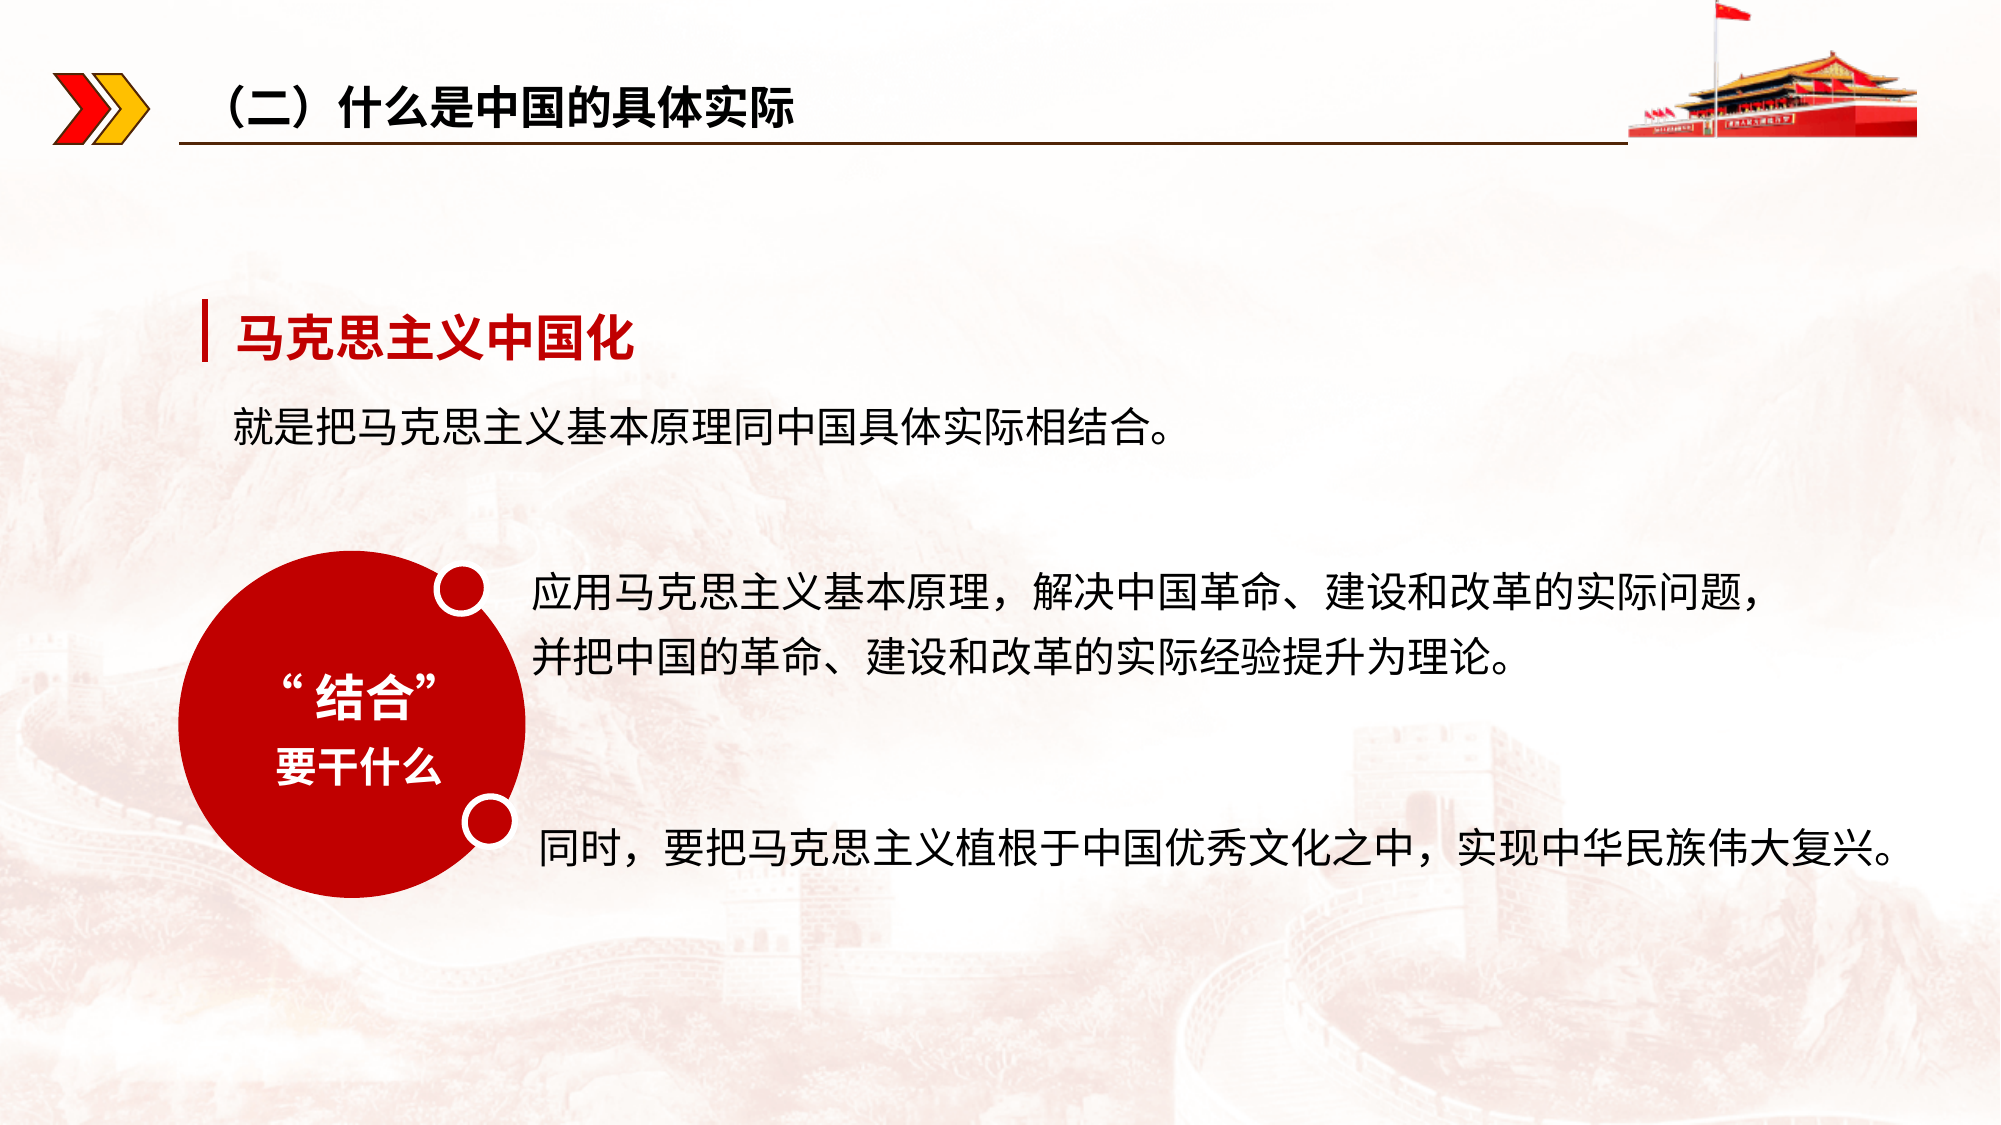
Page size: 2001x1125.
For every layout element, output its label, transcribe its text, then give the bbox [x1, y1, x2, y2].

text_box “结合” 要干什么 [200, 640, 519, 799]
text_box [464, 796, 515, 847]
text_box [203, 553, 500, 640]
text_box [205, 299, 1922, 460]
text_box 应用马克思主义基本原理，解决中国革命、建设和改革的实际问题，并把中国的革命、建设和改革的实际经验提升为理论。 [511, 552, 1784, 679]
text_box [519, 690, 523, 758]
text_box [181, 646, 477, 895]
text_box （二）什么是中国的具体实际 [185, 71, 811, 141]
text_box [436, 563, 487, 614]
text_box 同时，要把马克思主义植根于中国优秀文化之中，实现中华民族伟大复兴。 [518, 776, 1908, 903]
picture [0, 0, 2000, 1125]
